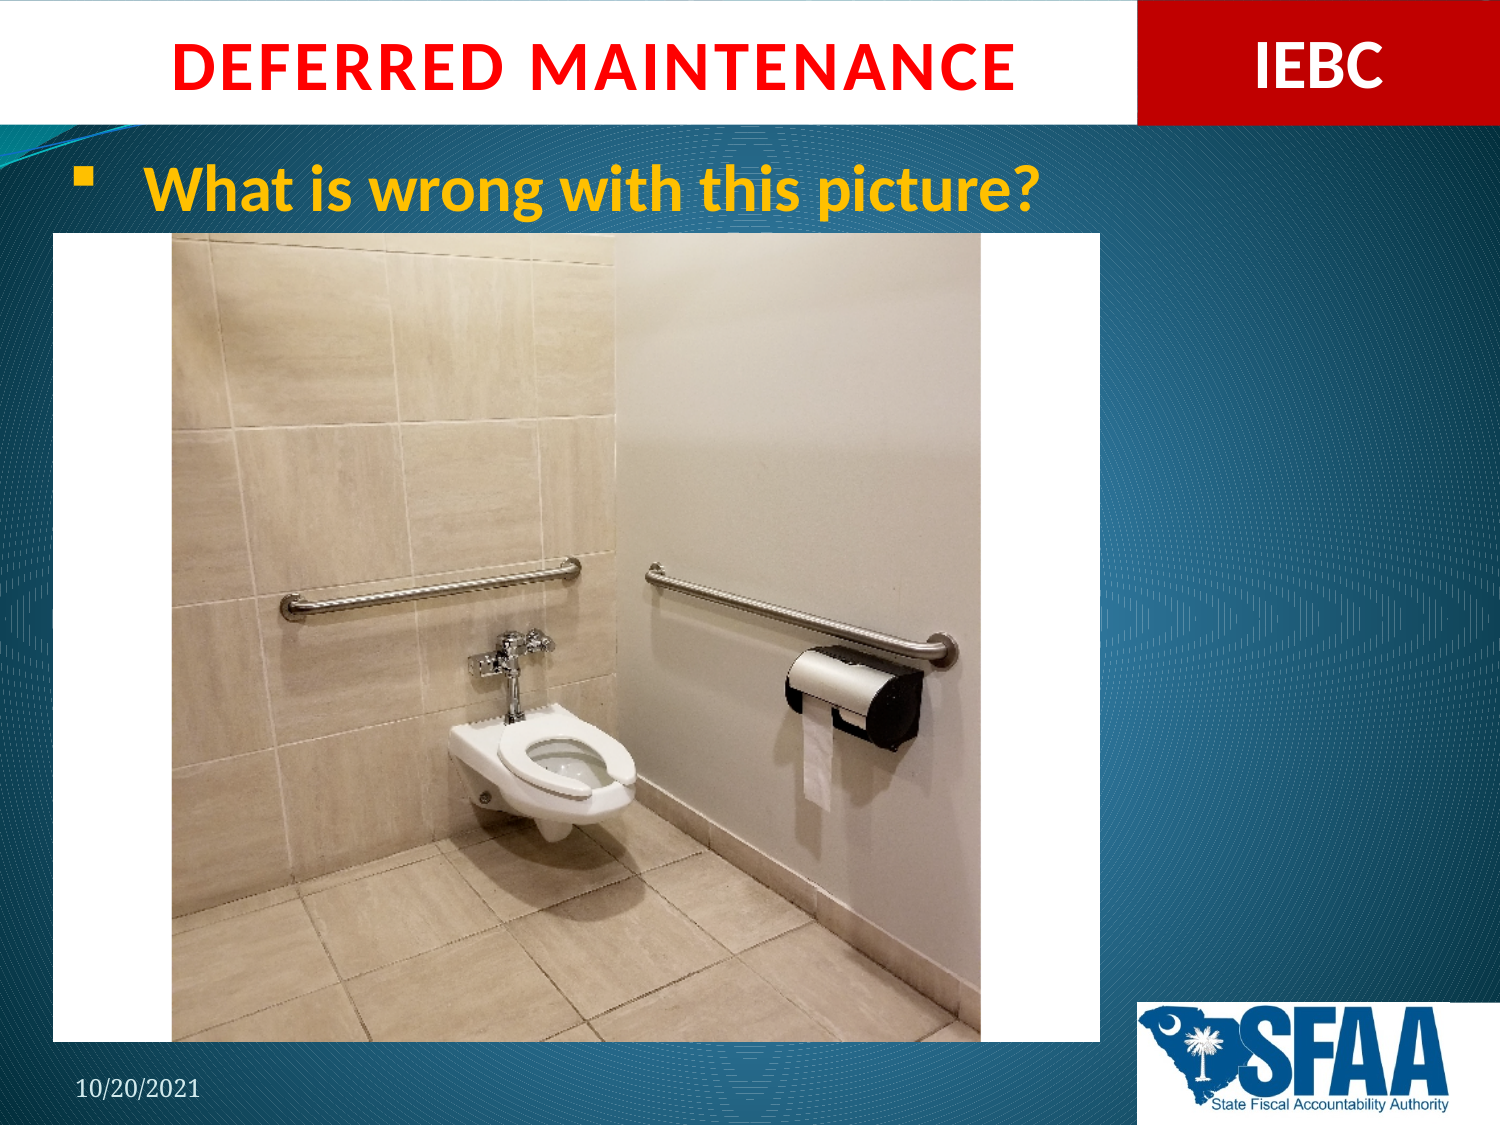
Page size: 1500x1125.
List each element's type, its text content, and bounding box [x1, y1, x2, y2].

text_box What is wrong with this picture? [53, 137, 1188, 233]
picture [1137, 1002, 1449, 1125]
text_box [53, 233, 1101, 1043]
